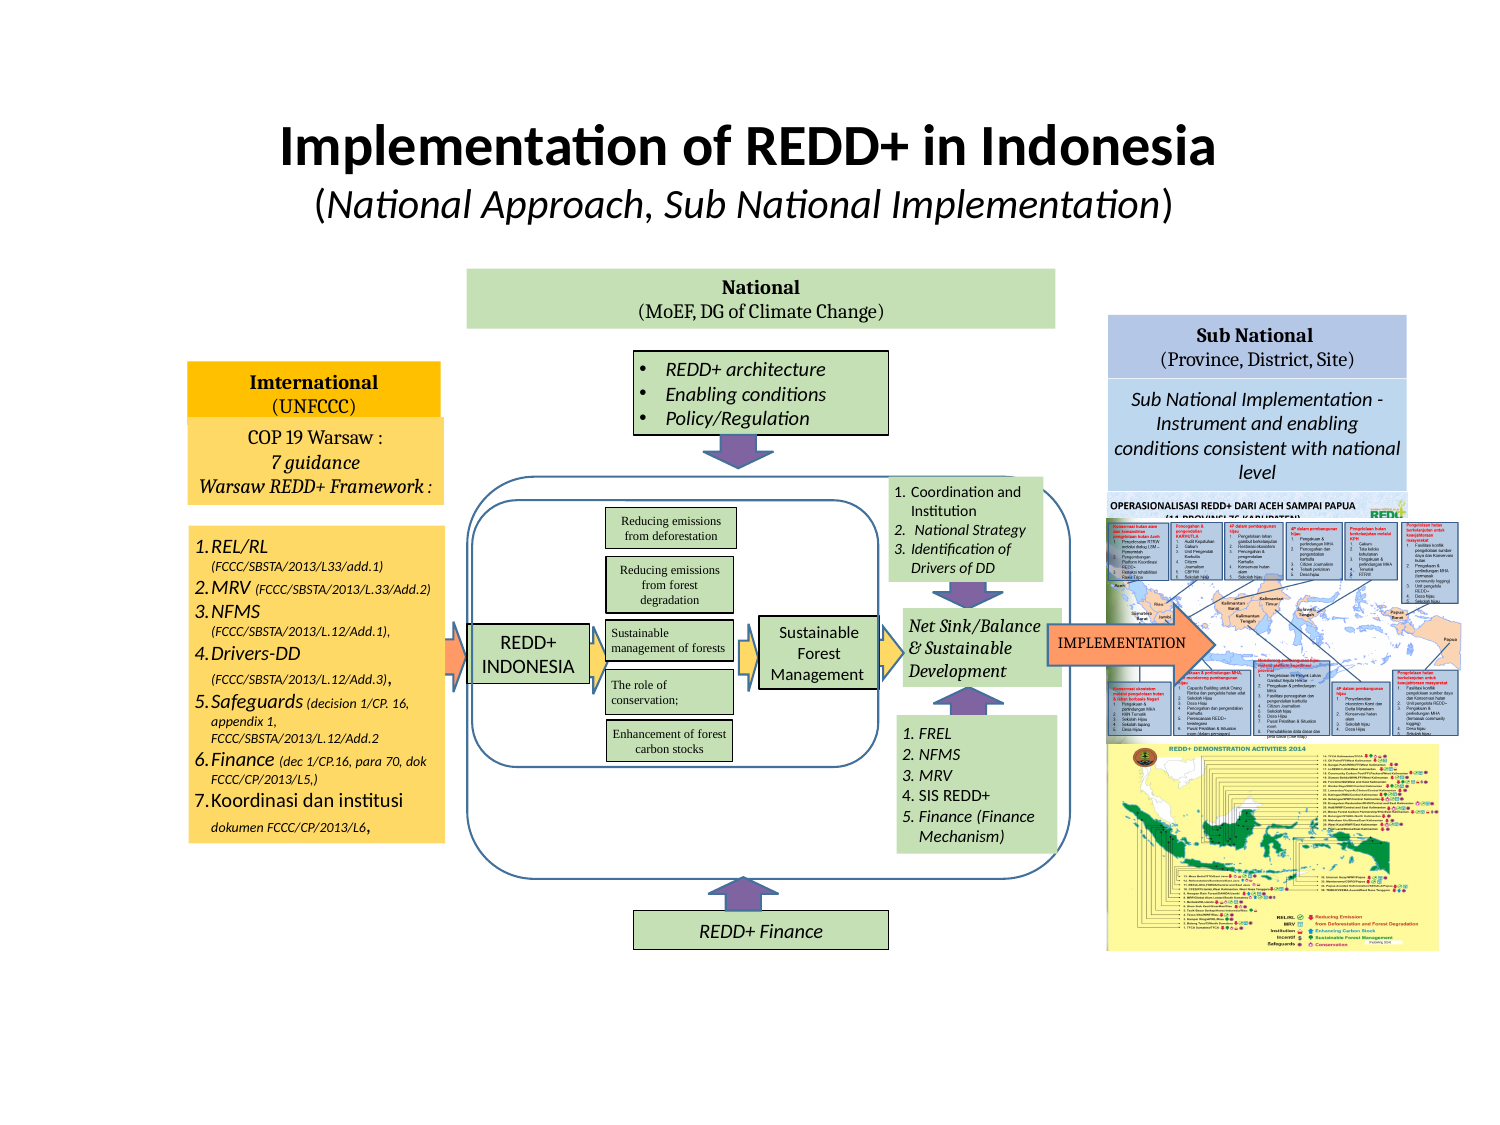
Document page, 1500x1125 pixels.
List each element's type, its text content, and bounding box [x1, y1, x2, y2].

text_box Sub National Implementation - Instrument and enabling conditions consistent with national level [1108, 378, 1407, 491]
text_box COP 19 Warsaw : 7 guidance Warsaw REDD+ Framework : [187, 417, 444, 505]
text_box REDD+ Finance [633, 910, 889, 950]
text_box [1034, 603, 1216, 687]
picture [1105, 492, 1466, 951]
text_box REL/RL (FCCC/SBSTA/2013/L33/add.1) MRV (FCCC/SBSTA/2013/L.33/Add.2) NFMS (FCCC/SBSTA/2013/L.12/Add.1), Drivers-DD (FCCC/SBSTA/2013/L.12/Add.3), Safeguards (decision 1/CP. 16, appendix 1, FCCC/SBSTA/2013/L.12/Add.2 Finance (dec 1/CP.16, para 70, dok FCCC/CP/2013/L5,) Koordinasi dan institusi dokumen FCCC/CP/2013/L6, [188, 525, 446, 844]
text_box [708, 877, 779, 911]
text_box FREL NFMS MRV SIS REDD+ Finance (Finance Mechanism) [896, 770, 1058, 854]
text_box [446, 621, 461, 693]
text_box Imternational (UNFCCC) [187, 361, 441, 417]
title Implementation of REDD+ in Indonesia (National Approach, Sub National Implementation) [211, 143, 1287, 190]
text_box [1058, 696, 1071, 851]
text_box Sub National (Province, District, Site) [1108, 314, 1407, 378]
text_box [467, 769, 1055, 879]
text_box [466, 268, 1063, 763]
